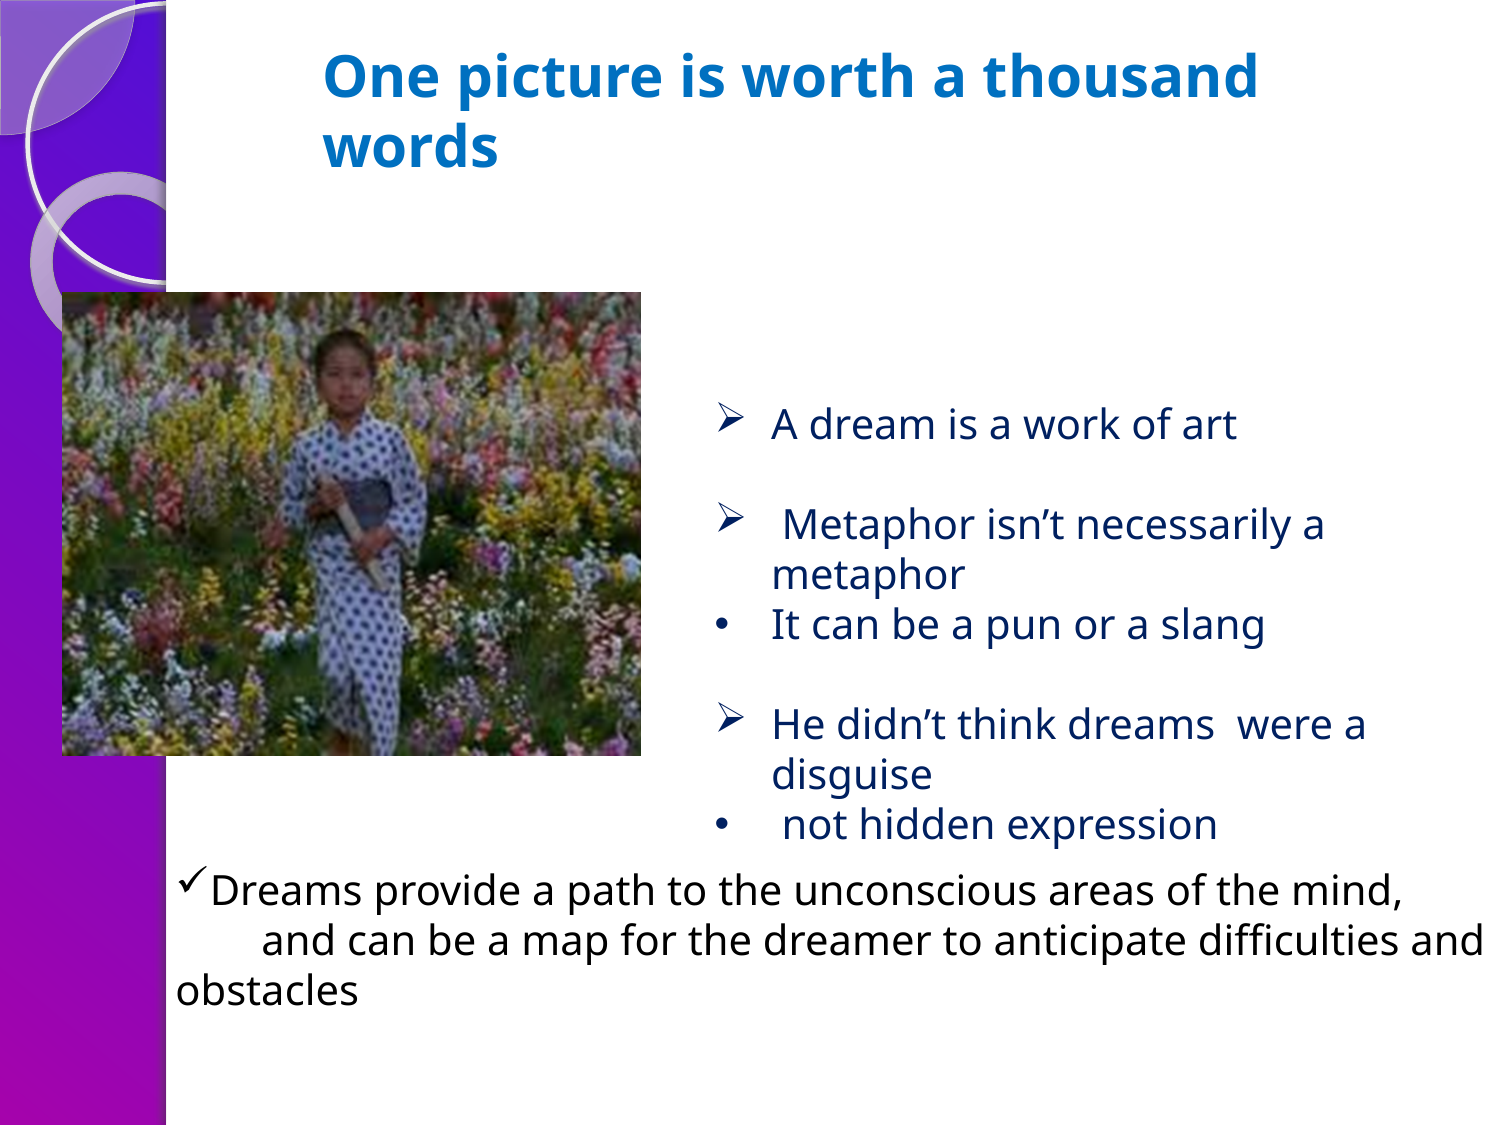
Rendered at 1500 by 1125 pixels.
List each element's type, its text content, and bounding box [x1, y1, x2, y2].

picture [62, 292, 641, 756]
title One picture is worth a thousand words [232, 50, 1463, 238]
text_box Dreams provide a path to the unconscious areas of the mind, and can be a map for the dreamer to anticipate difficulties and obstacles [160, 856, 1500, 1022]
text_box A dream is a work of art Metaphor isn’t necessarily a metaphor It can be a pun or a slang He didn’t think dreams were a disguise not hidden expression [549, 390, 1463, 856]
